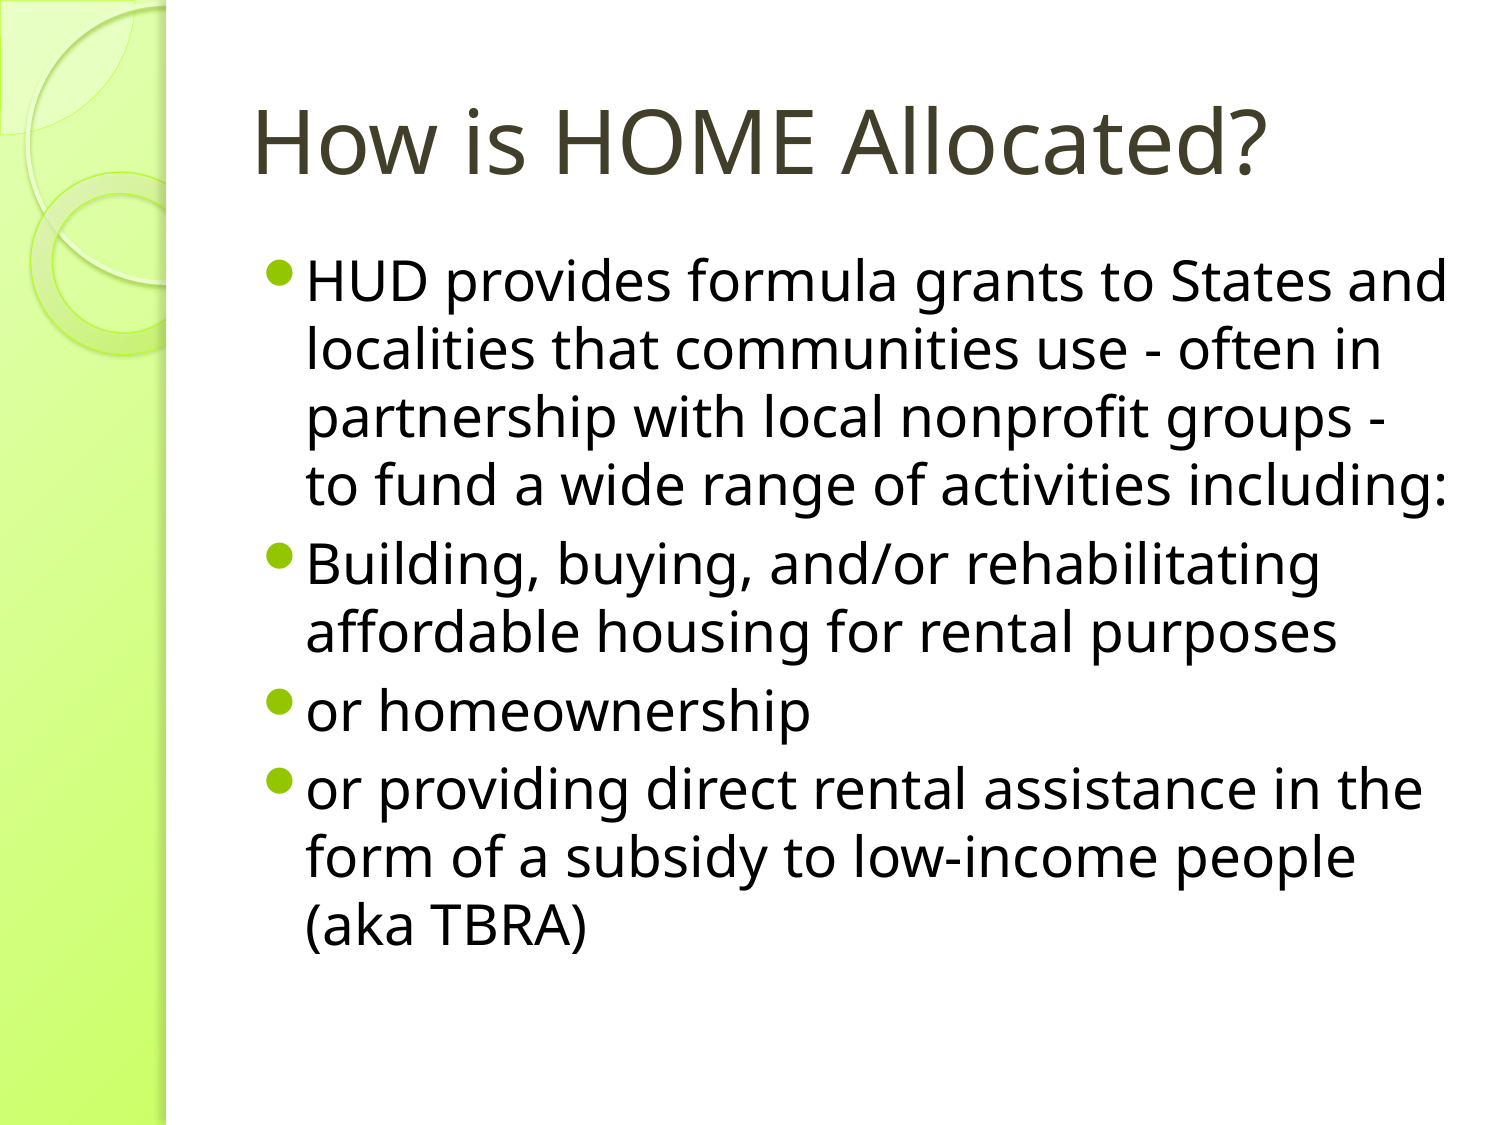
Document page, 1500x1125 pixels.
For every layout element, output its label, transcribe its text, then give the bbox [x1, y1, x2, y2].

title How is HOME Allocated? [235, 45, 1466, 233]
list HUD provides formula grants to States and localities that communities use - often in partnership with local nonprofit groups - to fund a wide range of activities including: Building, buying, and/or rehabilitating affordable housing for rental purposes or homeownership or providing direct rental assistance in the form of a subsidy to low-income people (aka TBRA) [235, 237, 1466, 1025]
